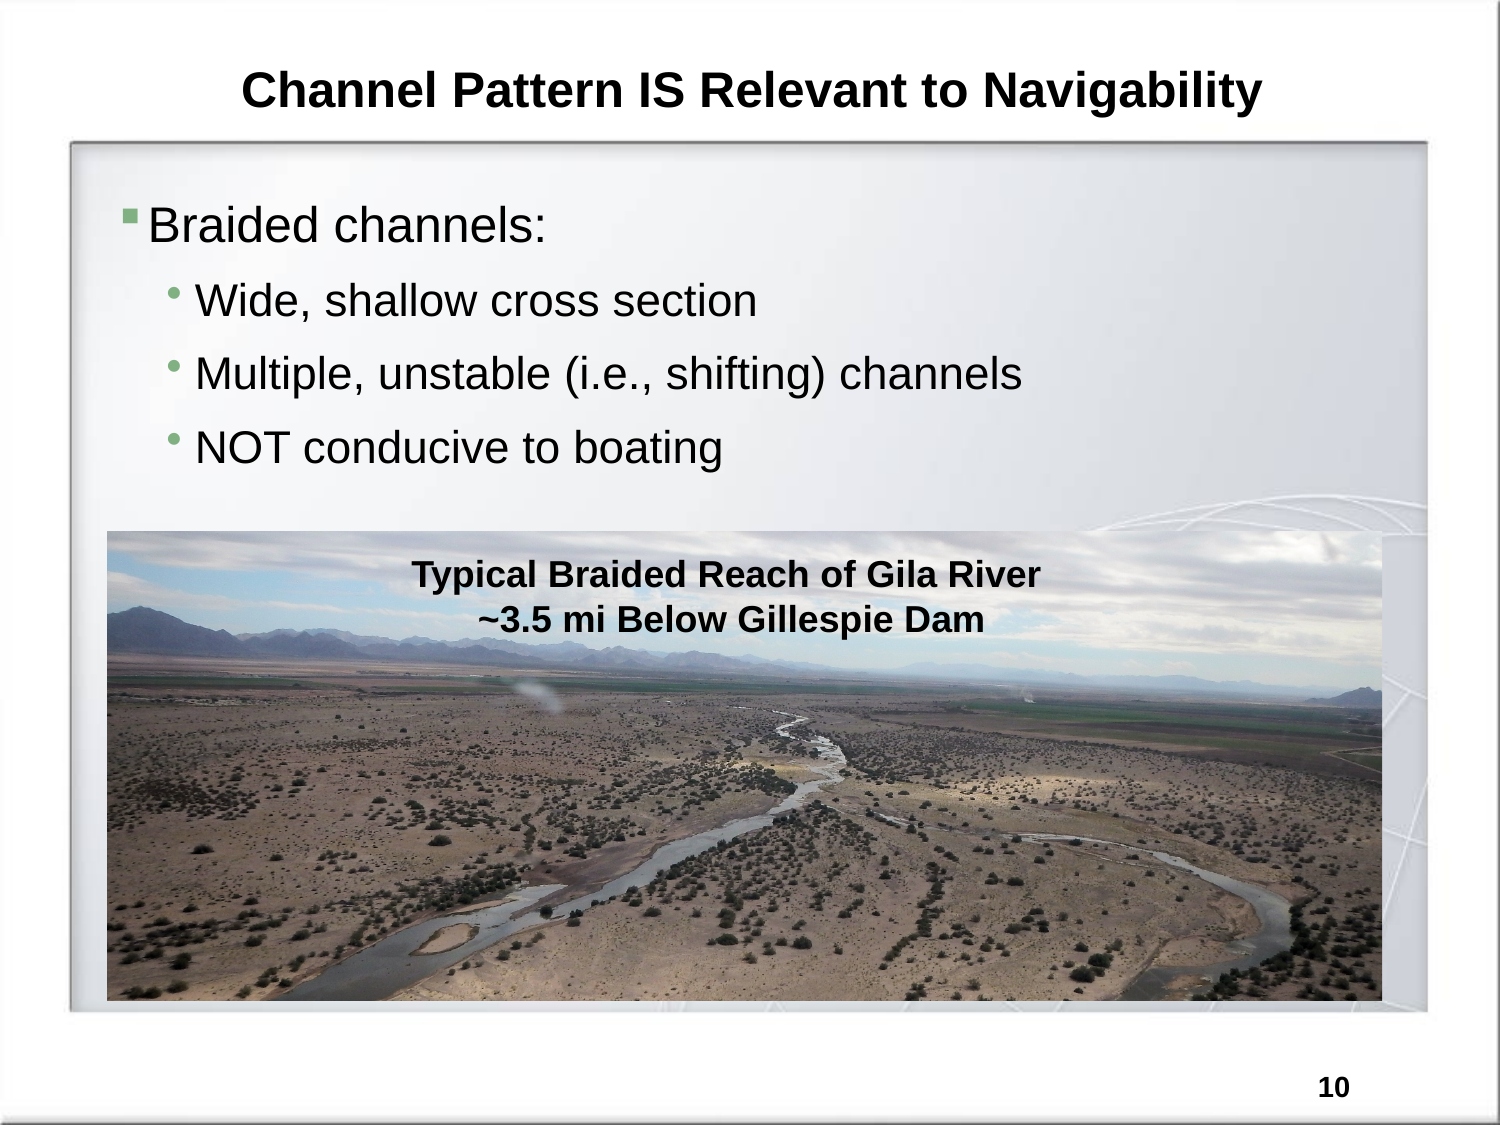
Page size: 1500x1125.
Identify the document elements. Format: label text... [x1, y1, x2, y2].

title Channel Pattern IS Relevant to Navigability [78, 29, 1427, 118]
picture [0, 0, 1500, 1125]
list Braided channels: Wide, shallow cross section Multiple, unstable (i.e., shifting) channels NOT conducive to boating [118, 192, 1397, 979]
